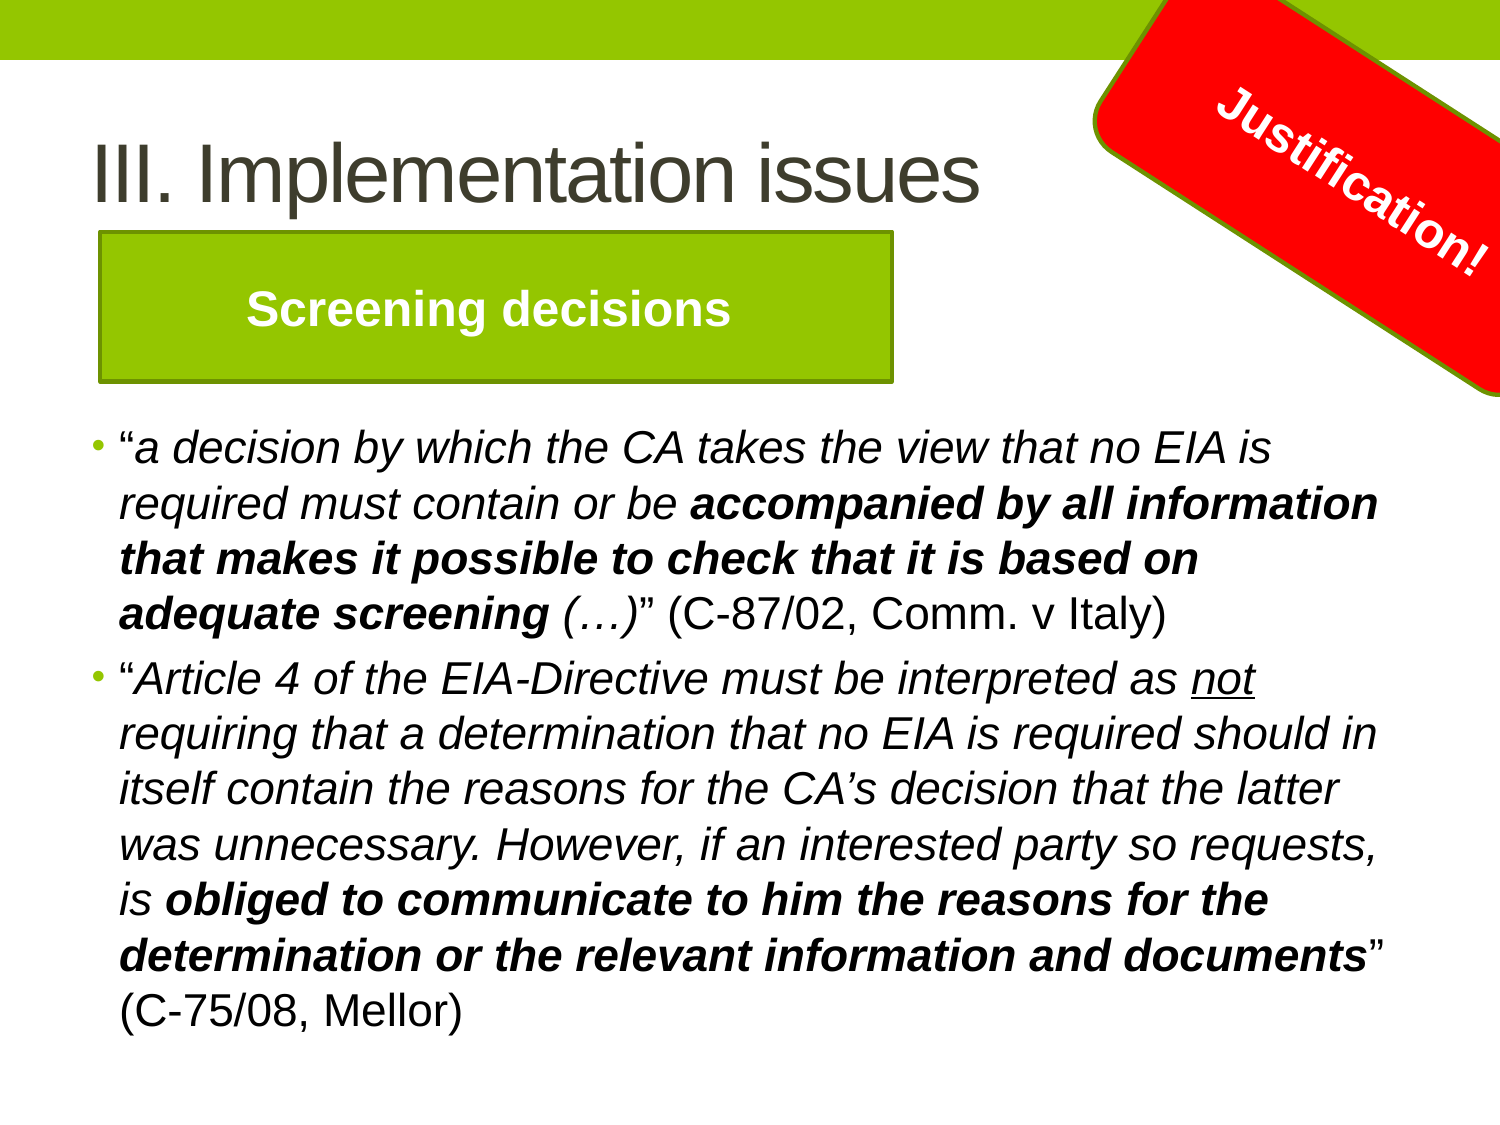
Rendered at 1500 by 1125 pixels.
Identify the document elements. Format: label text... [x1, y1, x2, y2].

text_box Screening decisions [98, 230, 894, 384]
title III. Implementation issues [75, 87, 1258, 250]
text_box Justification! [1092, 0, 1500, 397]
list “a decision by which the CA takes the view that no EIA is required must contain or be accompanied by all information that makes it possible to check that it is based on adequate screening (…)” (C-87/02, Comm. v Italy) “Article 4 of the EIA-Directive must be interpreted as not requiring that a determination that no EIA is required should in itself contain the reasons for the CA’s decision that the latter was unnecessary. However, if an interested party so requests, is obliged to communicate to him the reasons for the determination or the relevant information and documents” (C-75/08, Mellor) [76, 290, 1427, 1051]
